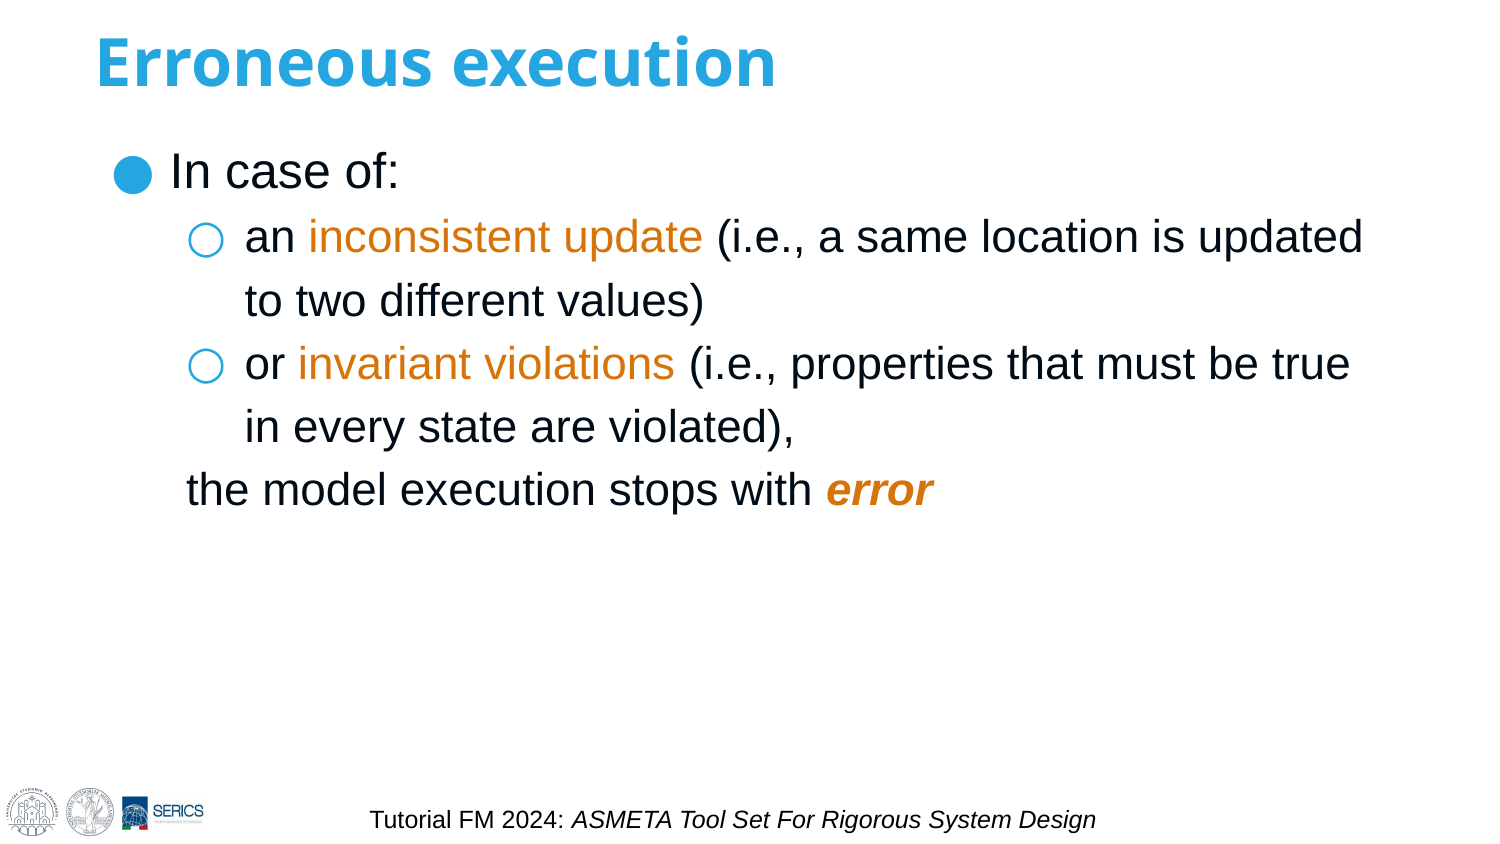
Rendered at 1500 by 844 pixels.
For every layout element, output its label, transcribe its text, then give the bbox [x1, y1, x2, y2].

title Erroneous execution [94, 35, 1394, 101]
picture [122, 796, 204, 830]
list In case of: an inconsistent update (i.e., a same location is updated to two different values) or invariant violations (i.e., properties that must be true in every state are violated), the model execution stops with error [94, 129, 1394, 750]
picture [66, 788, 116, 836]
picture [6, 788, 60, 836]
